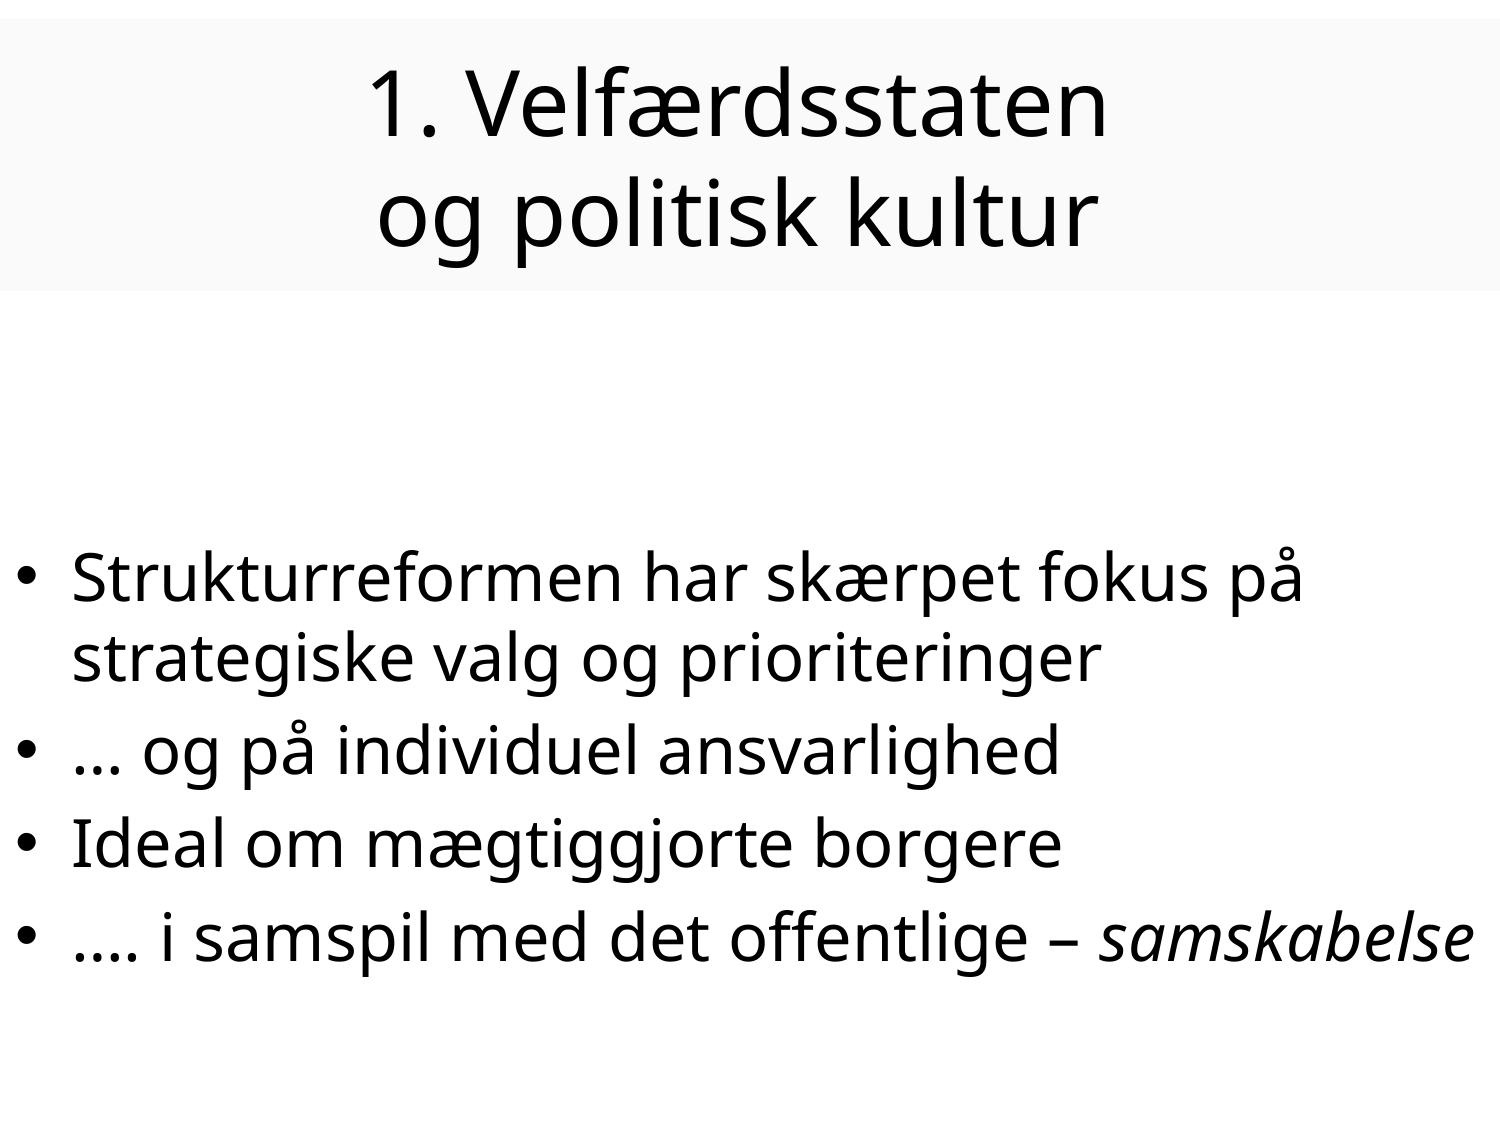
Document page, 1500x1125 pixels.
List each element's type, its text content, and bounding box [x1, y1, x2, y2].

list Strukturreformen har skærpet fokus på strategiske valg og prioriteringer … og på individuel ansvarlighed Ideal om mægtiggjorte borgere …. i samspil med det offentlige – samskabelse [0, 527, 1500, 1125]
title 1. Velfærdsstaten og politisk kultur [0, 19, 1500, 291]
